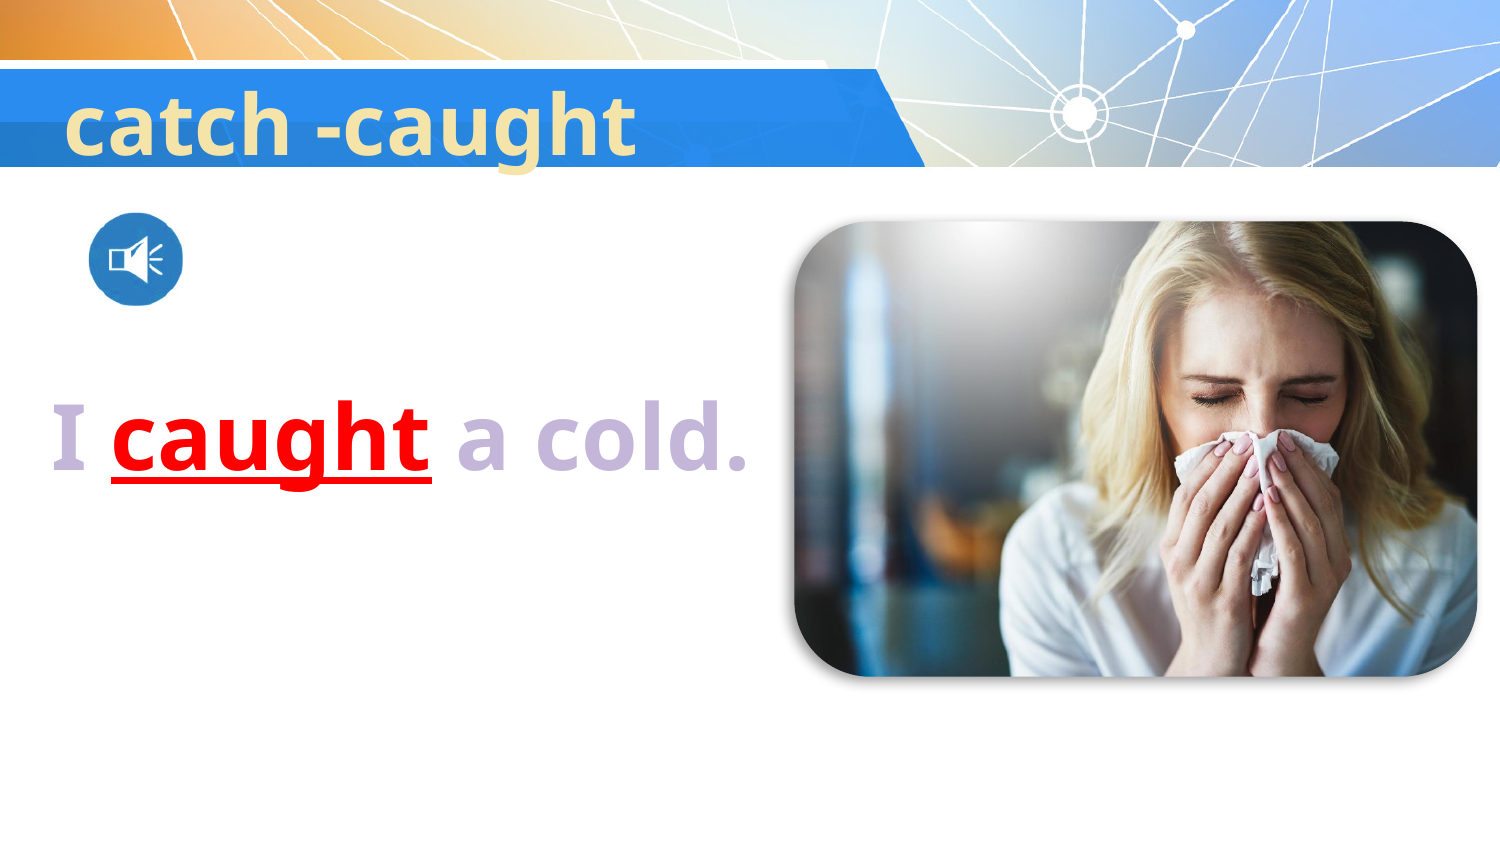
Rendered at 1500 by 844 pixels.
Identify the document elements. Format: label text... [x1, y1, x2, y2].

text_box I caught a cold. [0, 371, 789, 497]
picture [0, 0, 1500, 844]
text_box catch -caught [52, 65, 651, 179]
